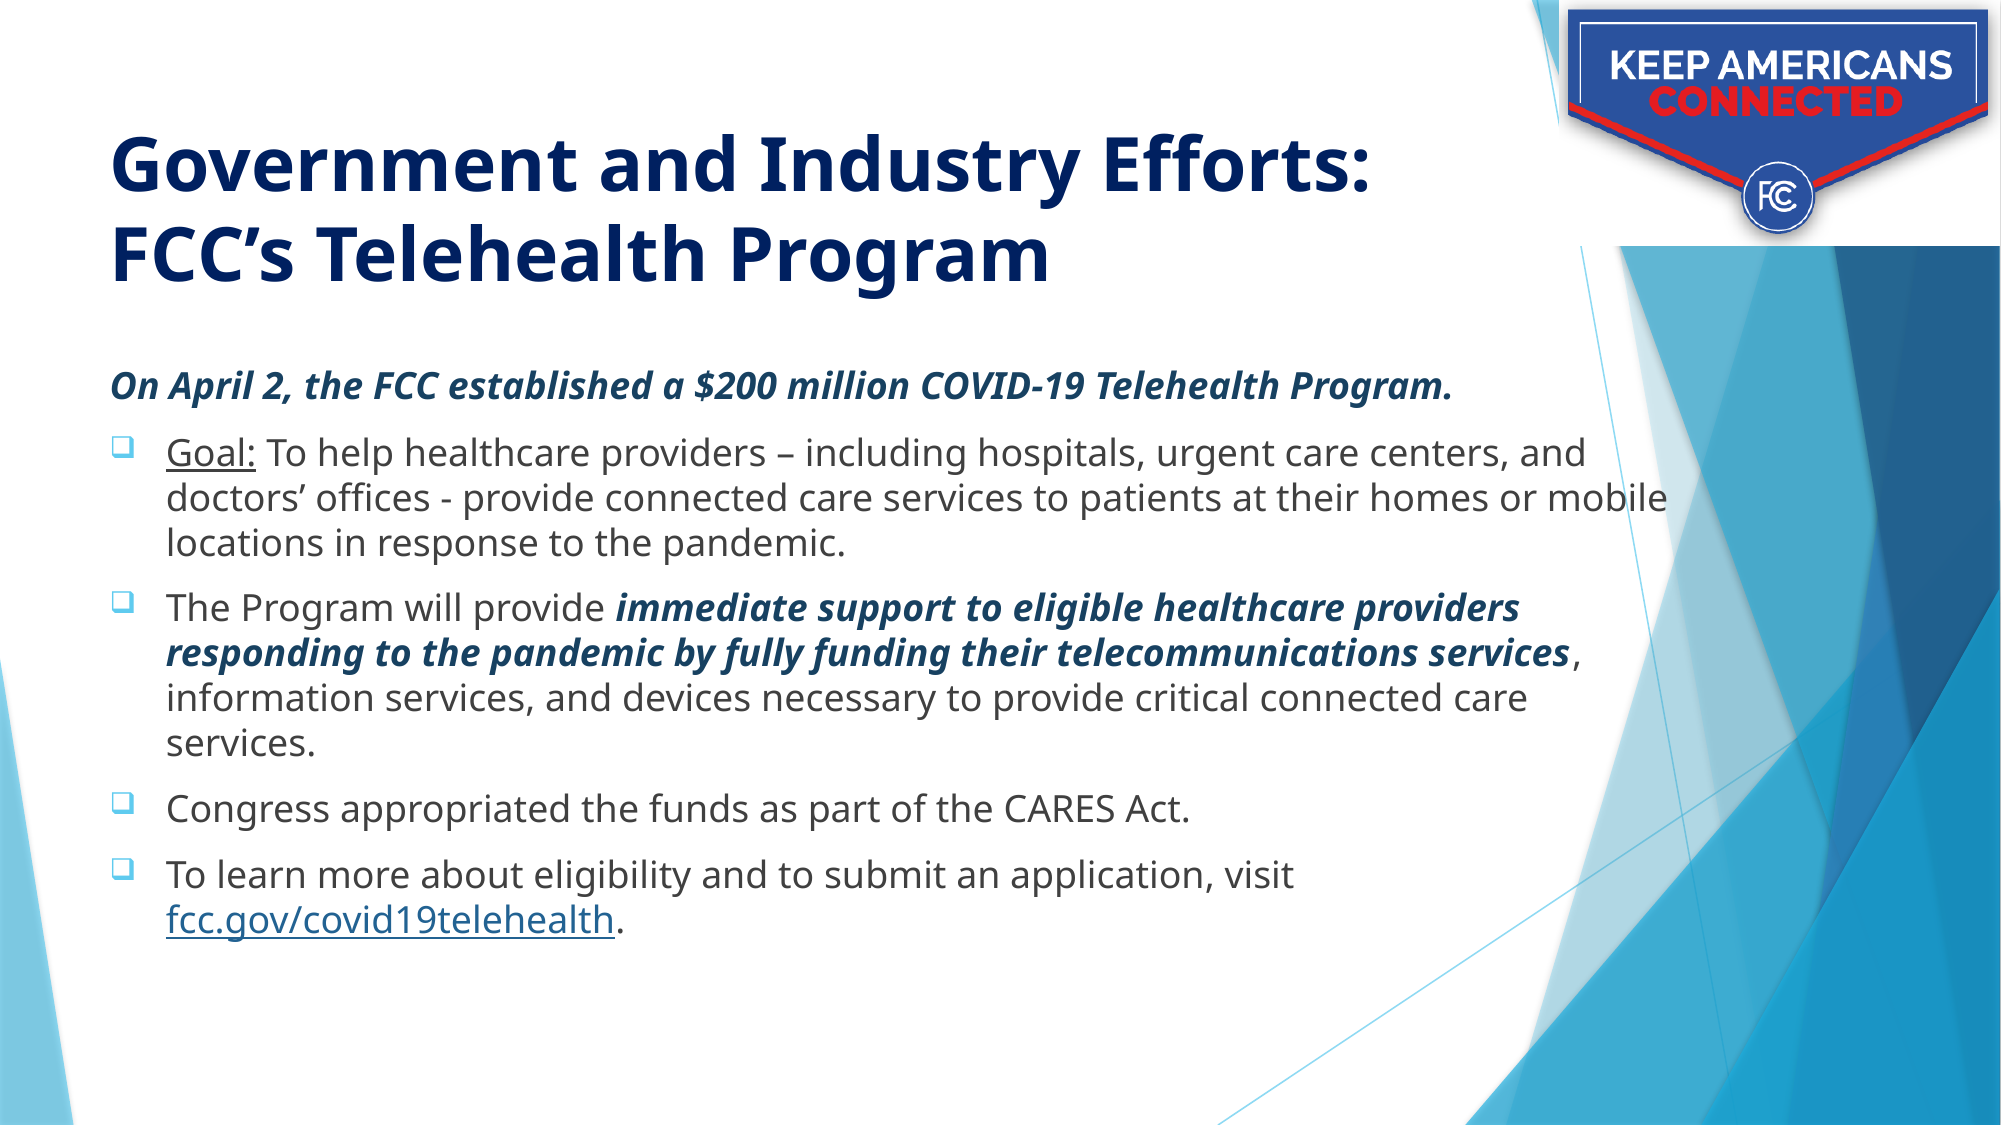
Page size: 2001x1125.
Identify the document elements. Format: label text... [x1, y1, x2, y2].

title Government and Industry Efforts: FCC’s Telehealth Program [94, 109, 1689, 355]
list On April 2, the FCC established a $200 million COVID-19 Telehealth Program. Goal: To help healthcare providers – including hospitals, urgent care centers, and doctors’ offices - provide connected care services to patients at their homes or mobile locations in response to the pandemic. The Program will provide immediate support to eligible healthcare providers responding to the pandemic by fully funding their telecommunications services, information services, and devices necessary to provide critical connected care services. Congress appropriated the funds as part of the CARES Act. To learn more about eligibility and to submit an application, visit fcc.gov/covid19telehealth. [94, 355, 1689, 1016]
picture [1558, 0, 2000, 247]
